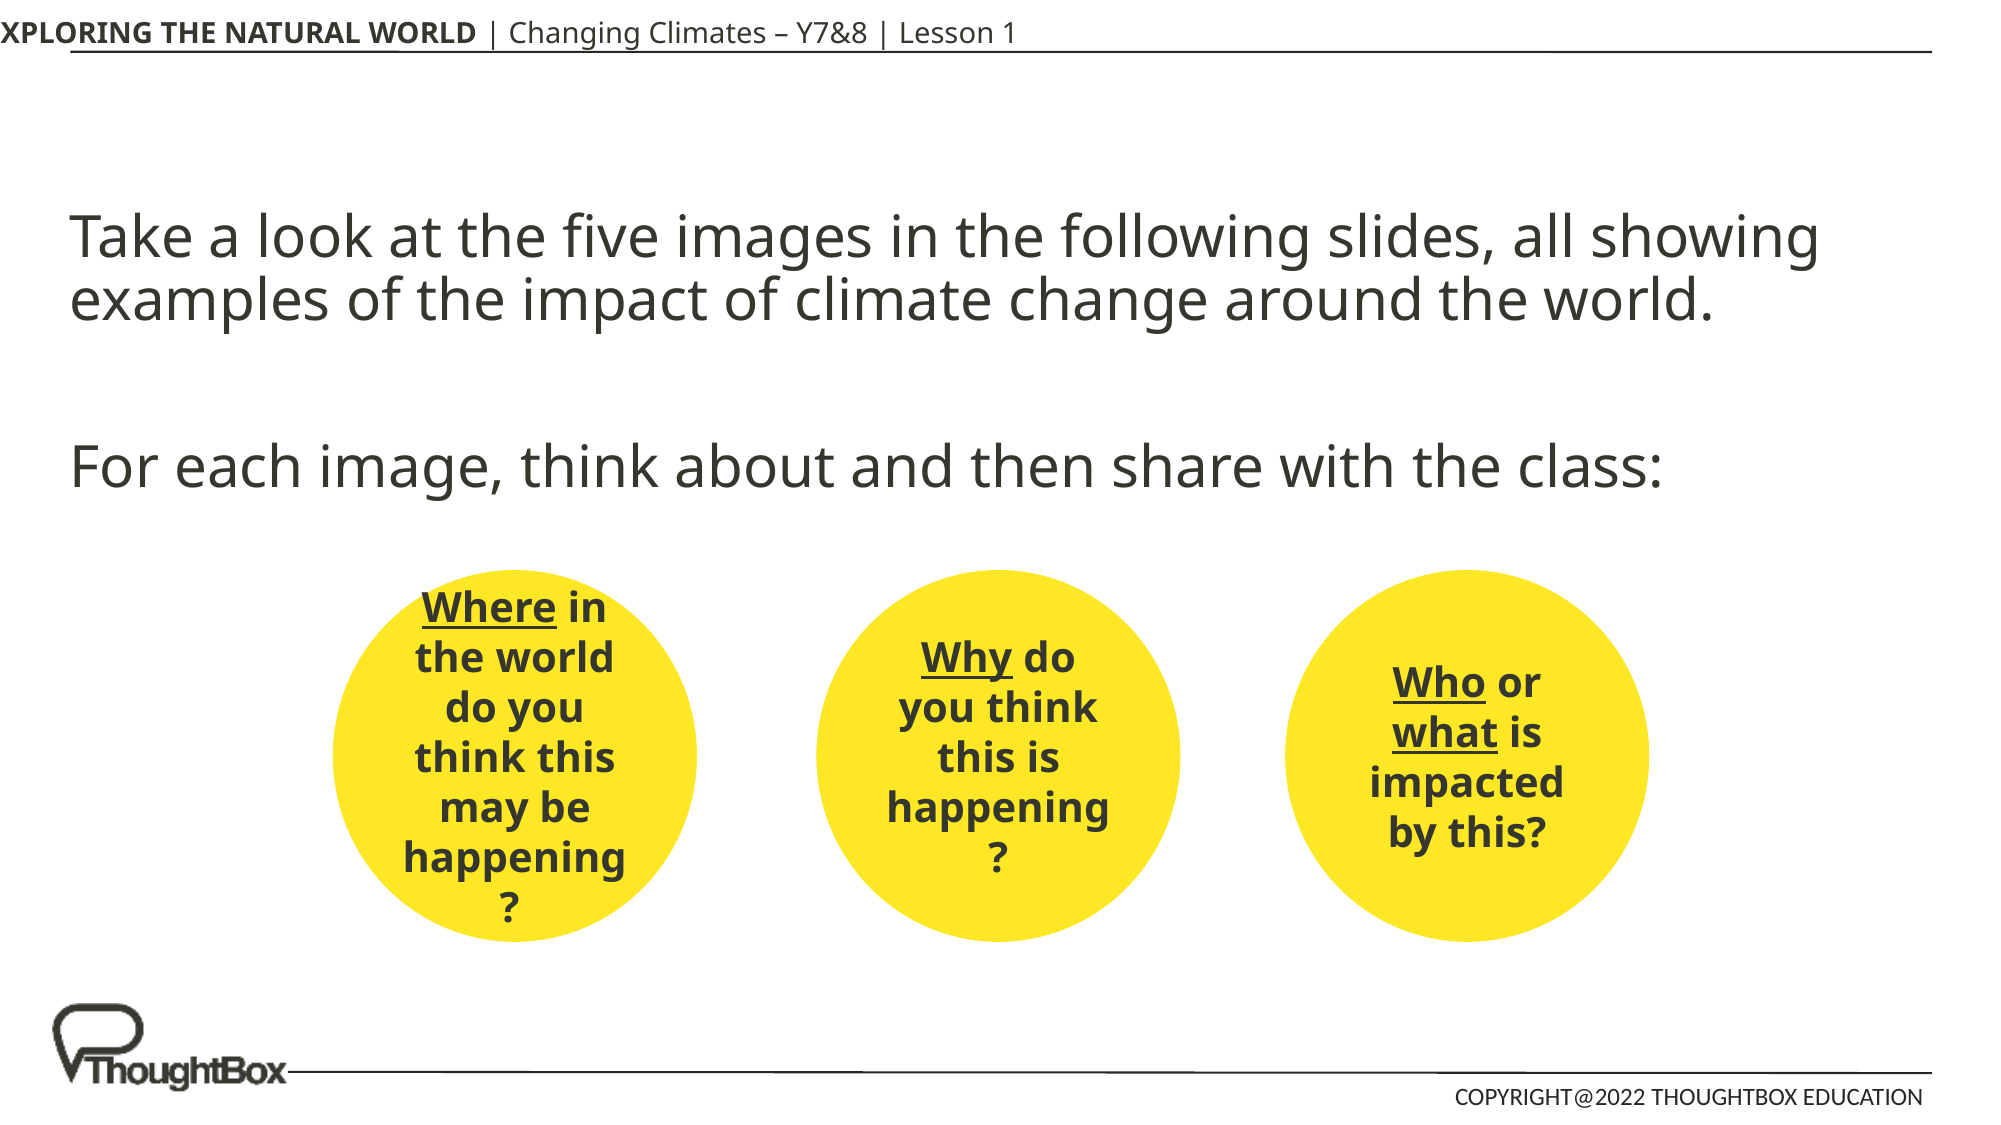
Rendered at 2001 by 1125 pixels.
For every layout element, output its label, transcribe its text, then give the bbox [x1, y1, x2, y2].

text_box Why do you think this is happening? [815, 568, 1182, 943]
text_box Who or what is impacted by this? [1284, 568, 1651, 943]
list Take a look at the five images in the following slides, all showing examples of the impact of climate change around the world. For each image, think about and then share with the class: [54, 199, 1936, 914]
text_box Where in the world do you think this may be happening? [331, 568, 698, 943]
picture [51, 1002, 288, 1093]
